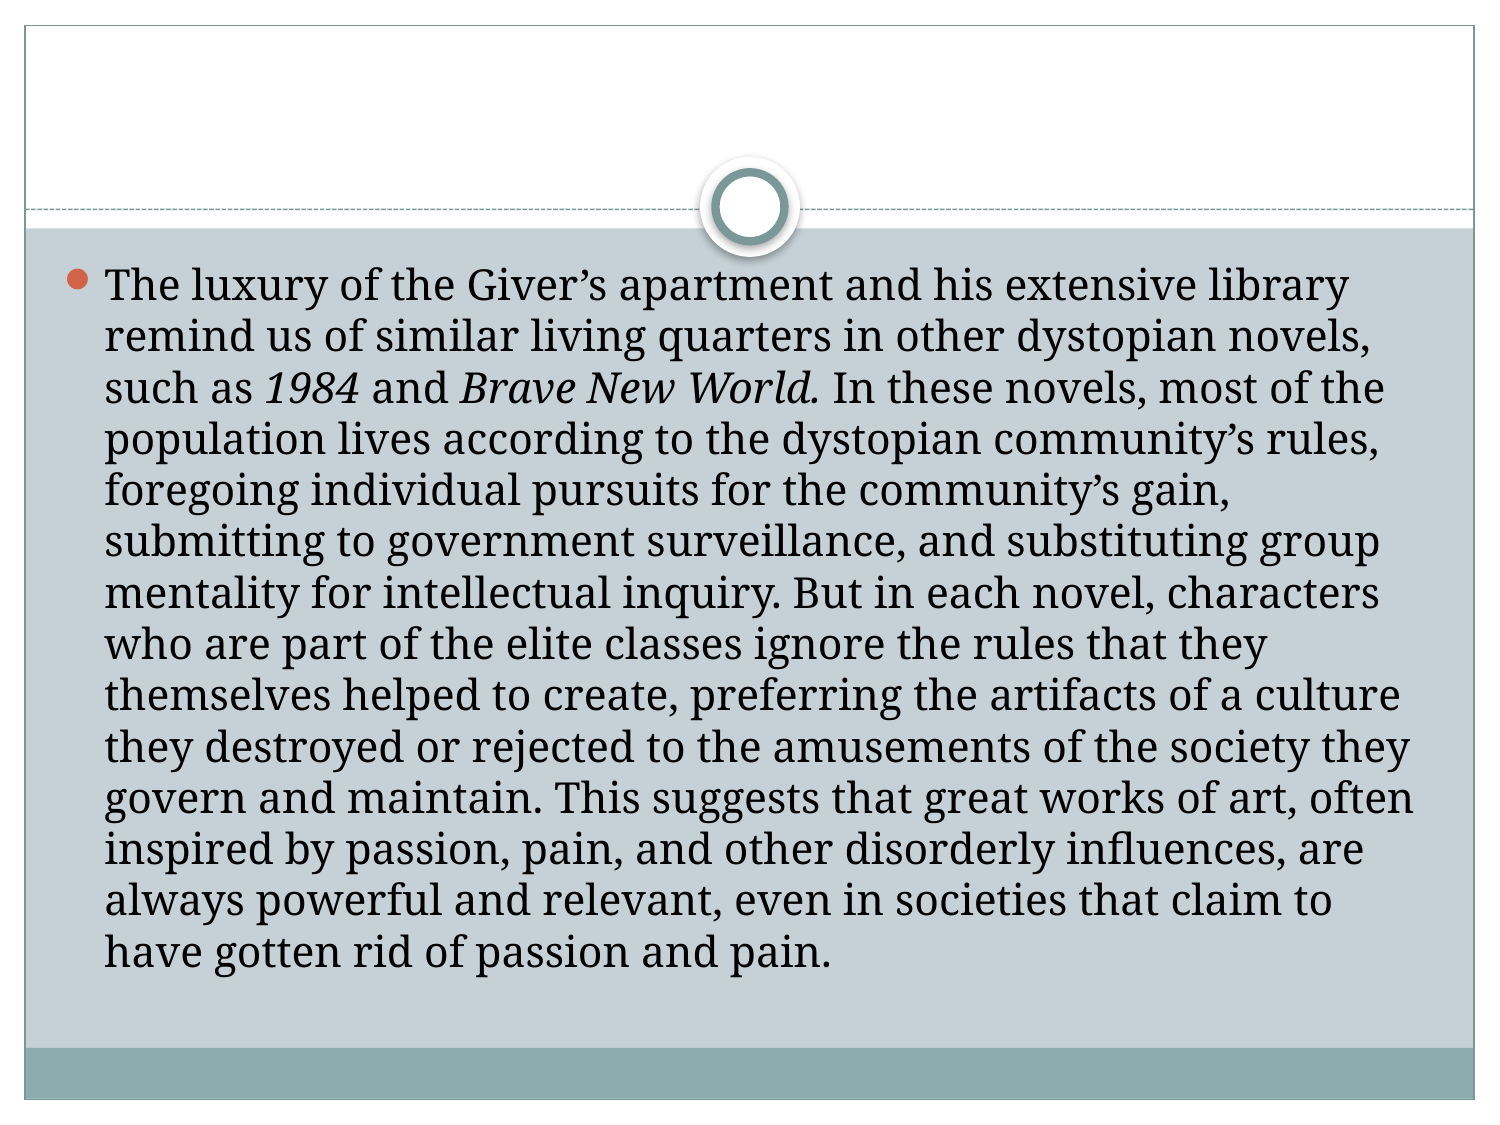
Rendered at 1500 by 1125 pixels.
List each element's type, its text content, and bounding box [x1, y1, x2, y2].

list The luxury of the Giver’s apartment and his extensive library remind us of similar living quarters in other dystopian novels, such as 1984 and Brave New World. In these novels, most of the population lives according to the dystopian community’s rules, foregoing individual pursuits for the community’s gain, submitting to government surveillance, and substituting group mentality for intellectual inquiry. But in each novel, characters who are part of the elite classes ignore the rules that they themselves helped to create, preferring the artifacts of a culture they destroyed or rejected to the amusements of the society they govern and maintain. This suggests that great works of art, often inspired by passion, pain, and other disorderly influences, are always powerful and relevant, even in societies that claim to have gotten rid of passion and pain. [49, 250, 1445, 1001]
